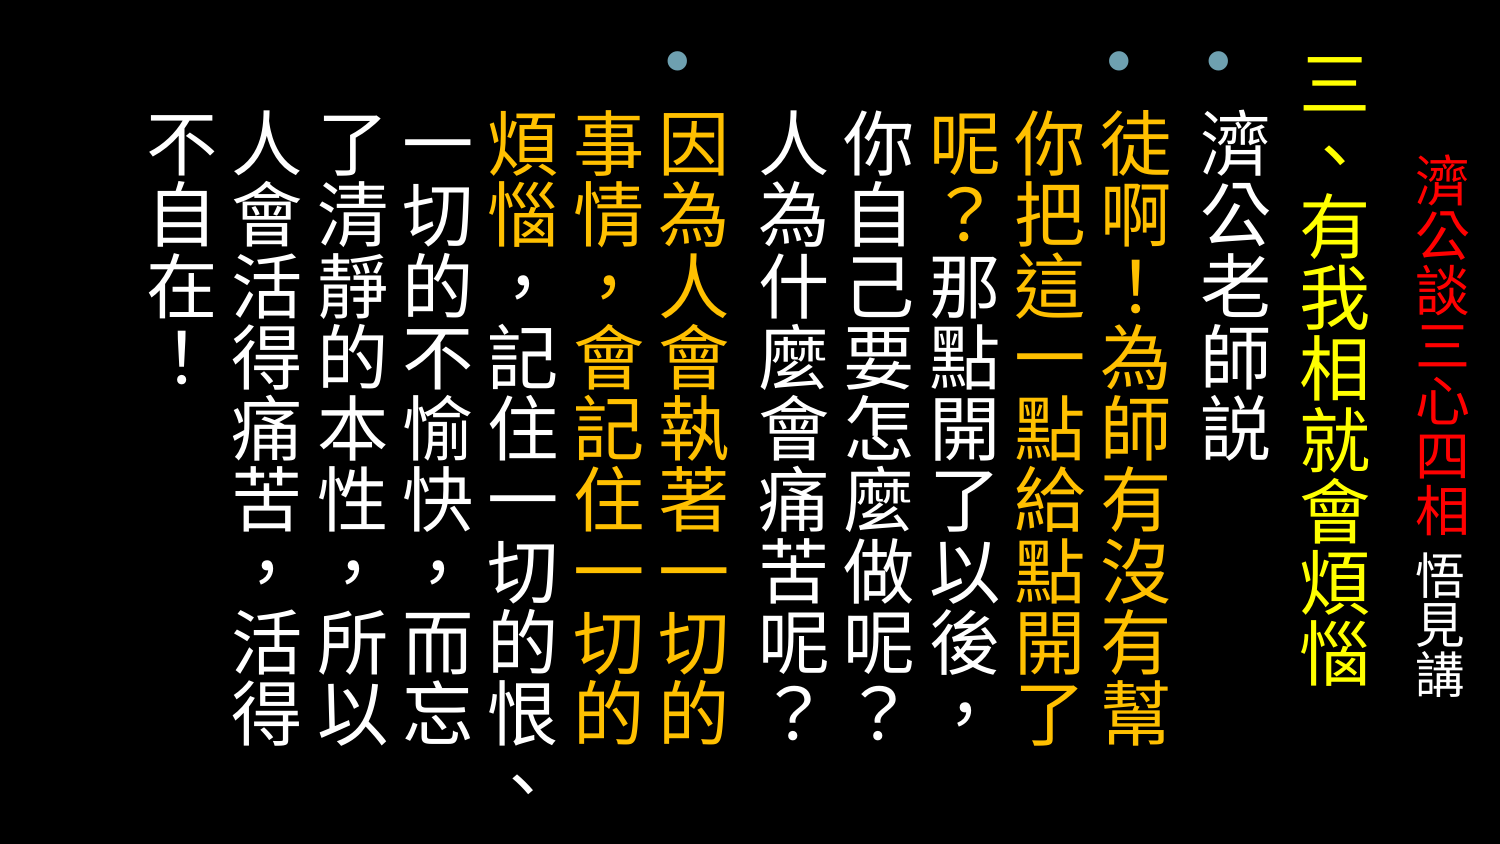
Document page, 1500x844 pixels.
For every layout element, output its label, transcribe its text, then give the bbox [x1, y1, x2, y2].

title 濟公談三心四相 悟見講 [1399, 27, 1483, 825]
list 三、有我相就會煩惱 濟公老師説 徒啊！為師有沒有幫你把這一點給點開了呢？那點開了以後，你自己要怎麼做呢？人為什麼會痛苦呢？ 因為人會執著一切的事情，會記住一切的煩惱，記住一切的恨、一切的不愉快，而忘了清靜的本性，所以人會活得痛苦，活得不自在！ [29, 27, 1388, 820]
